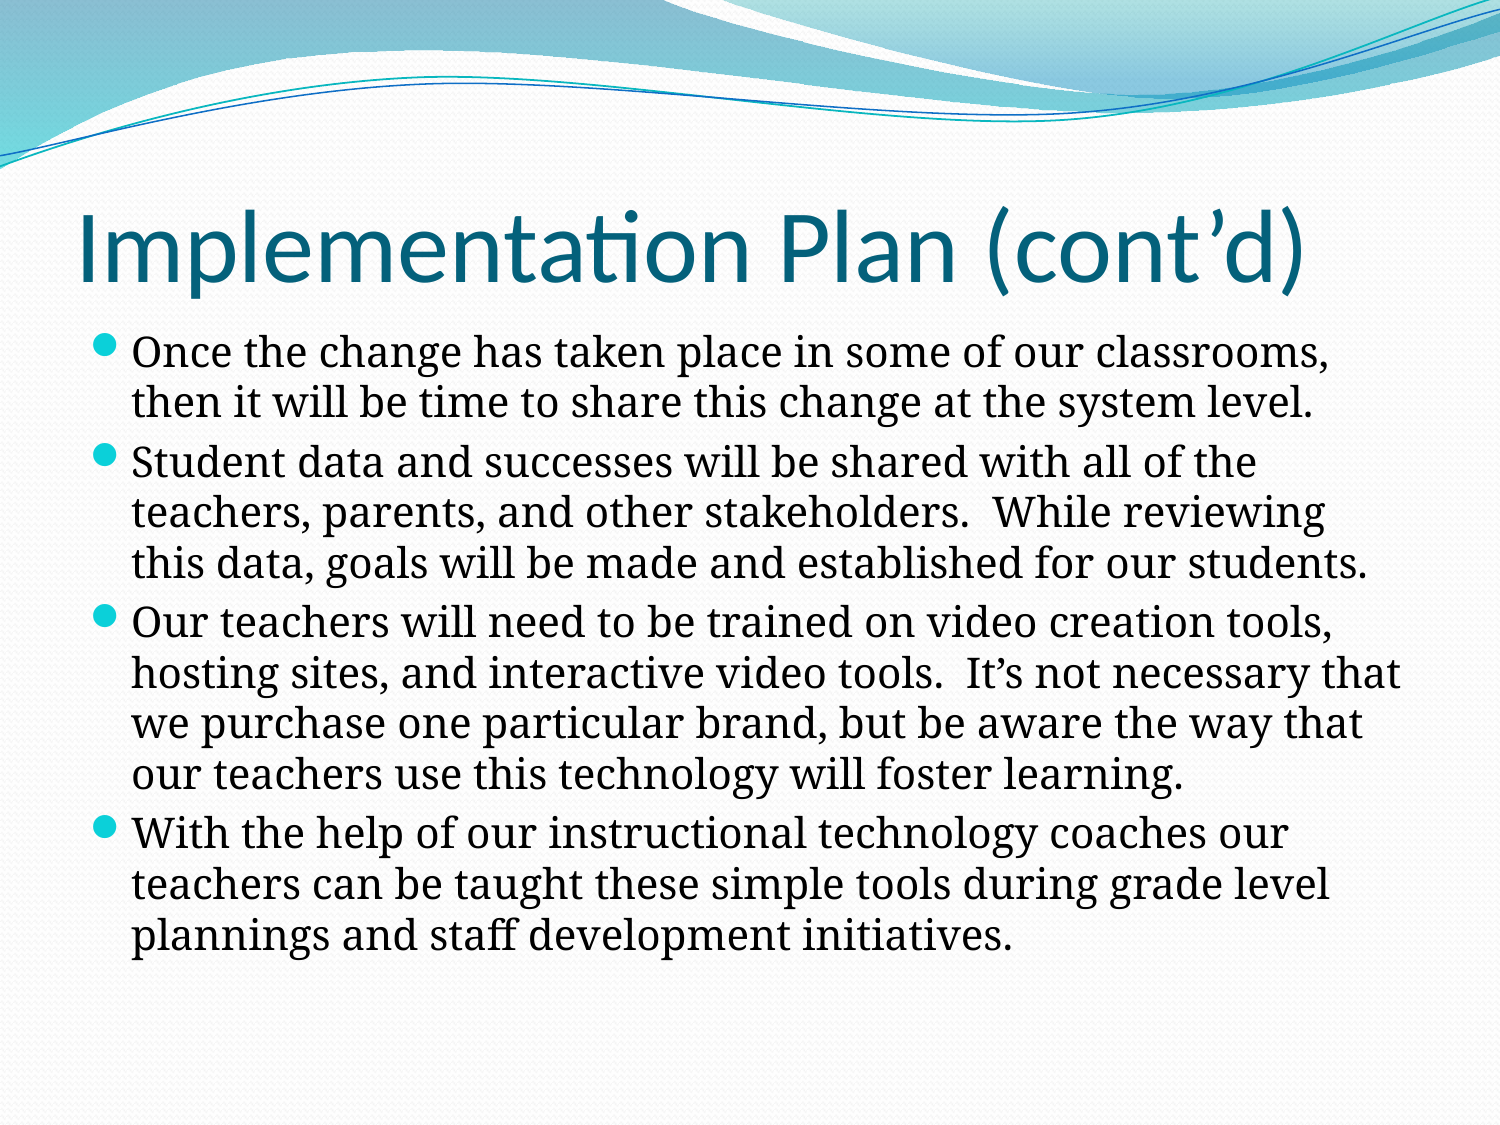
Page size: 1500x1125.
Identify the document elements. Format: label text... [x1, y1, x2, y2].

title Implementation Plan (cont’d) [75, 115, 1425, 303]
list Once the change has taken place in some of our classrooms, then it will be time to share this change at the system level. Student data and successes will be shared with all of the teachers, parents, and other stakeholders. While reviewing this data, goals will be made and established for our students. Our teachers will need to be trained on video creation tools, hosting sites, and interactive video tools. It’s not necessary that we purchase one particular brand, but be aware the way that our teachers use this technology will foster learning. With the help of our instructional technology coaches our teachers can be taught these simple tools during grade level plannings and staff development initiatives. [75, 317, 1425, 1038]
